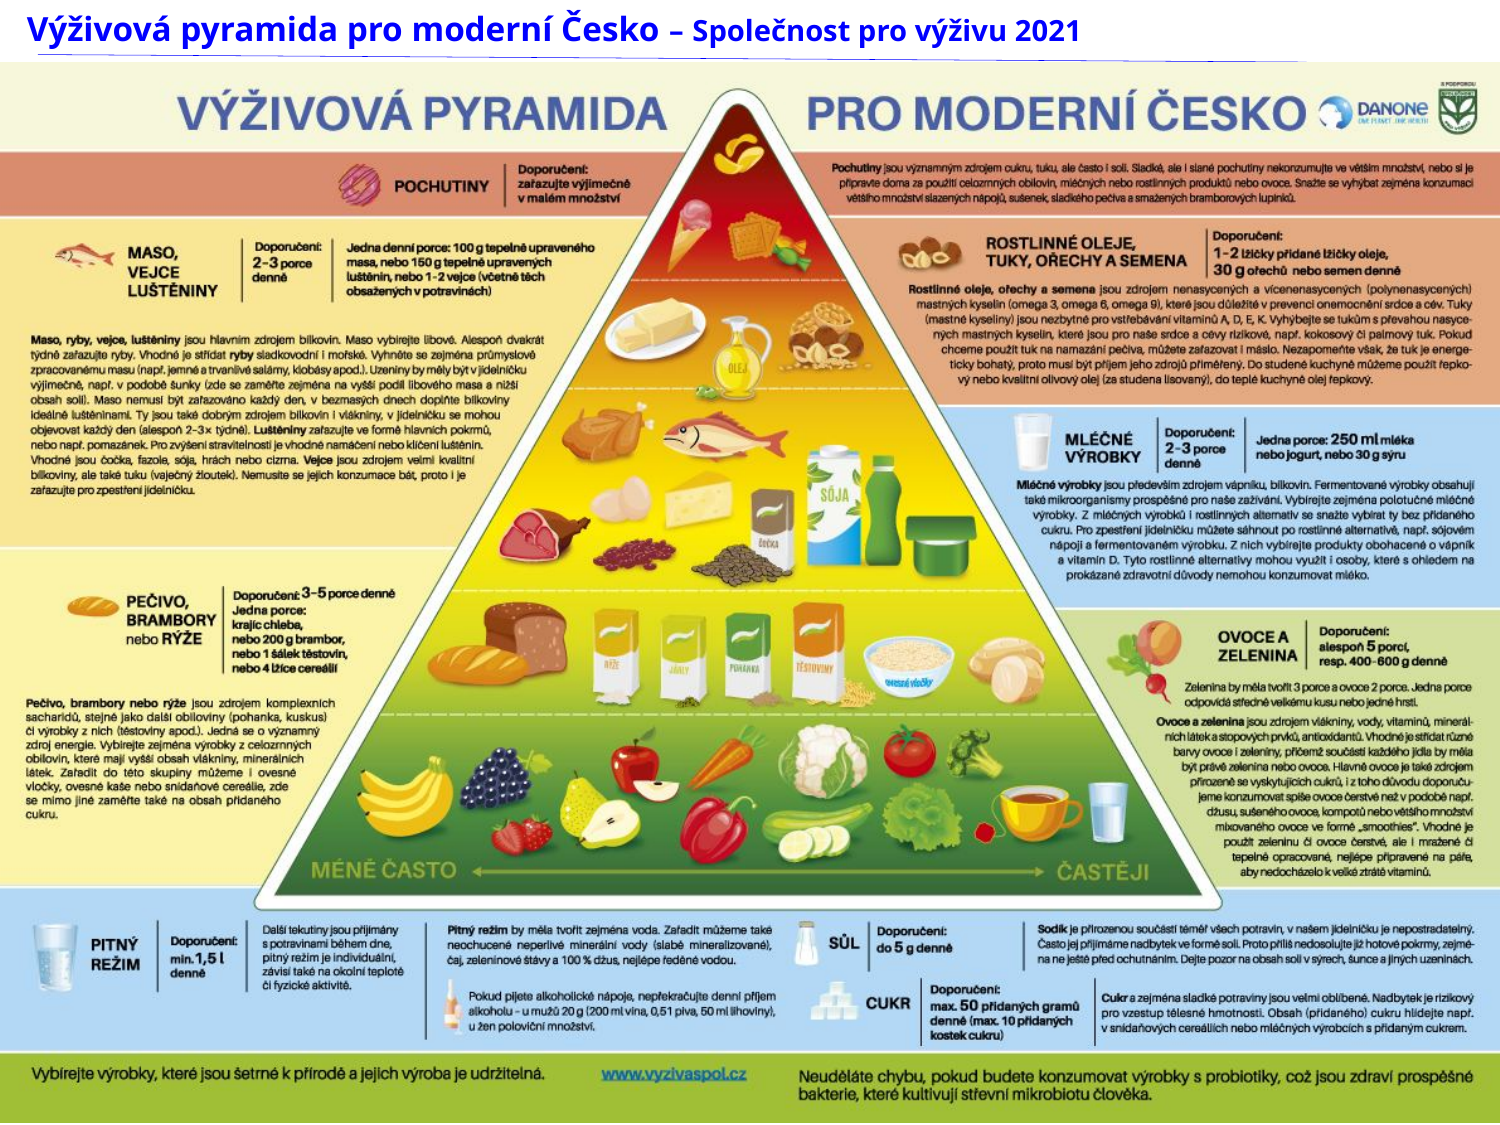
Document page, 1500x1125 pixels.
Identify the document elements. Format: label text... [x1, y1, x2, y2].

picture [0, 62, 1500, 1124]
text_box Výživová pyramida pro moderní Česko – Společnost pro výživu 2021 [12, 0, 1500, 53]
